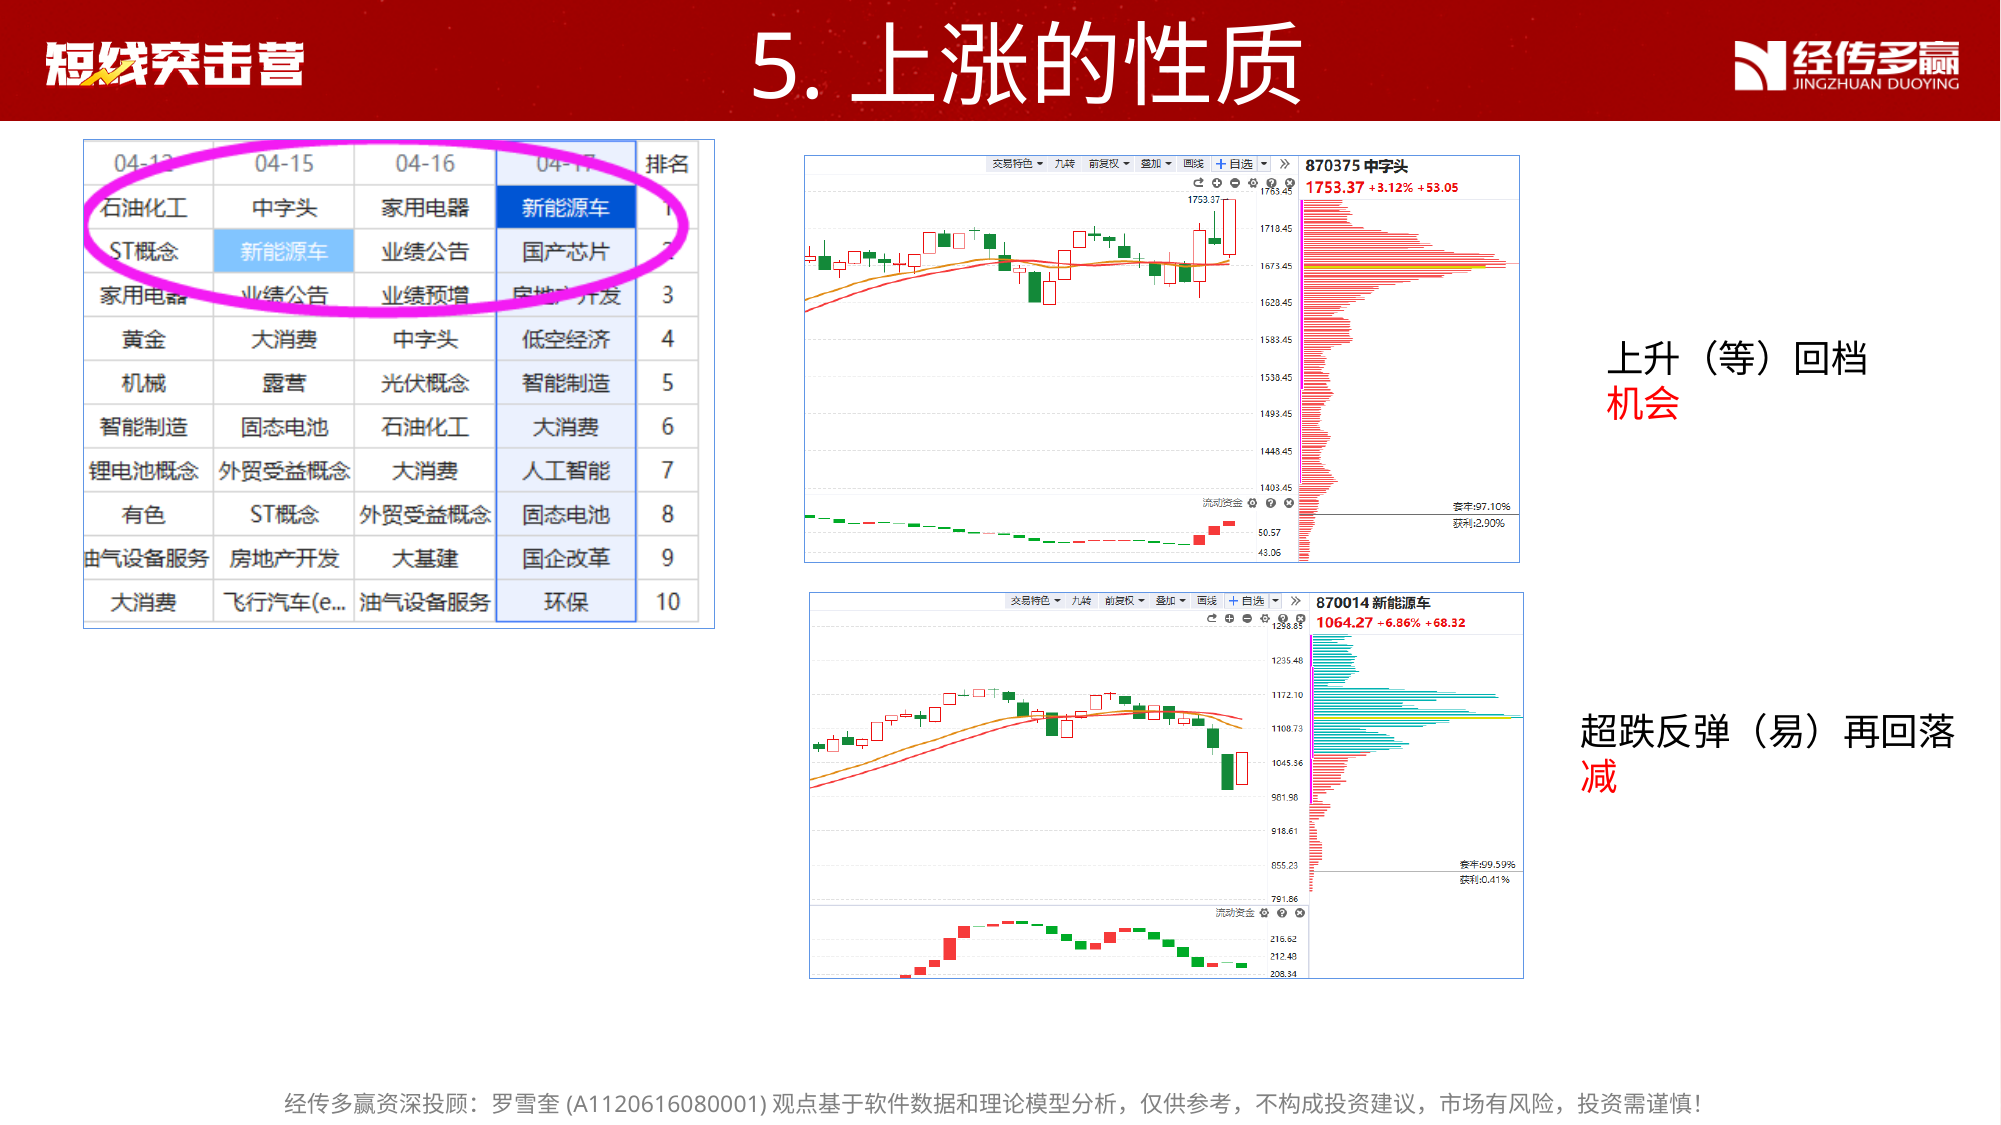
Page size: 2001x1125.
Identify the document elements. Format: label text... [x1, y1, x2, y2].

text_box 上升（等）回档 机会 [1591, 327, 2000, 433]
text_box 5.上涨的性质 [303, 0, 1751, 125]
picture [83, 139, 715, 629]
text_box 超跌反弹（易）再回落 减 [1565, 700, 2000, 806]
picture [1751, 0, 2001, 121]
picture [804, 155, 1520, 563]
picture [808, 592, 1524, 979]
picture [0, 0, 303, 121]
